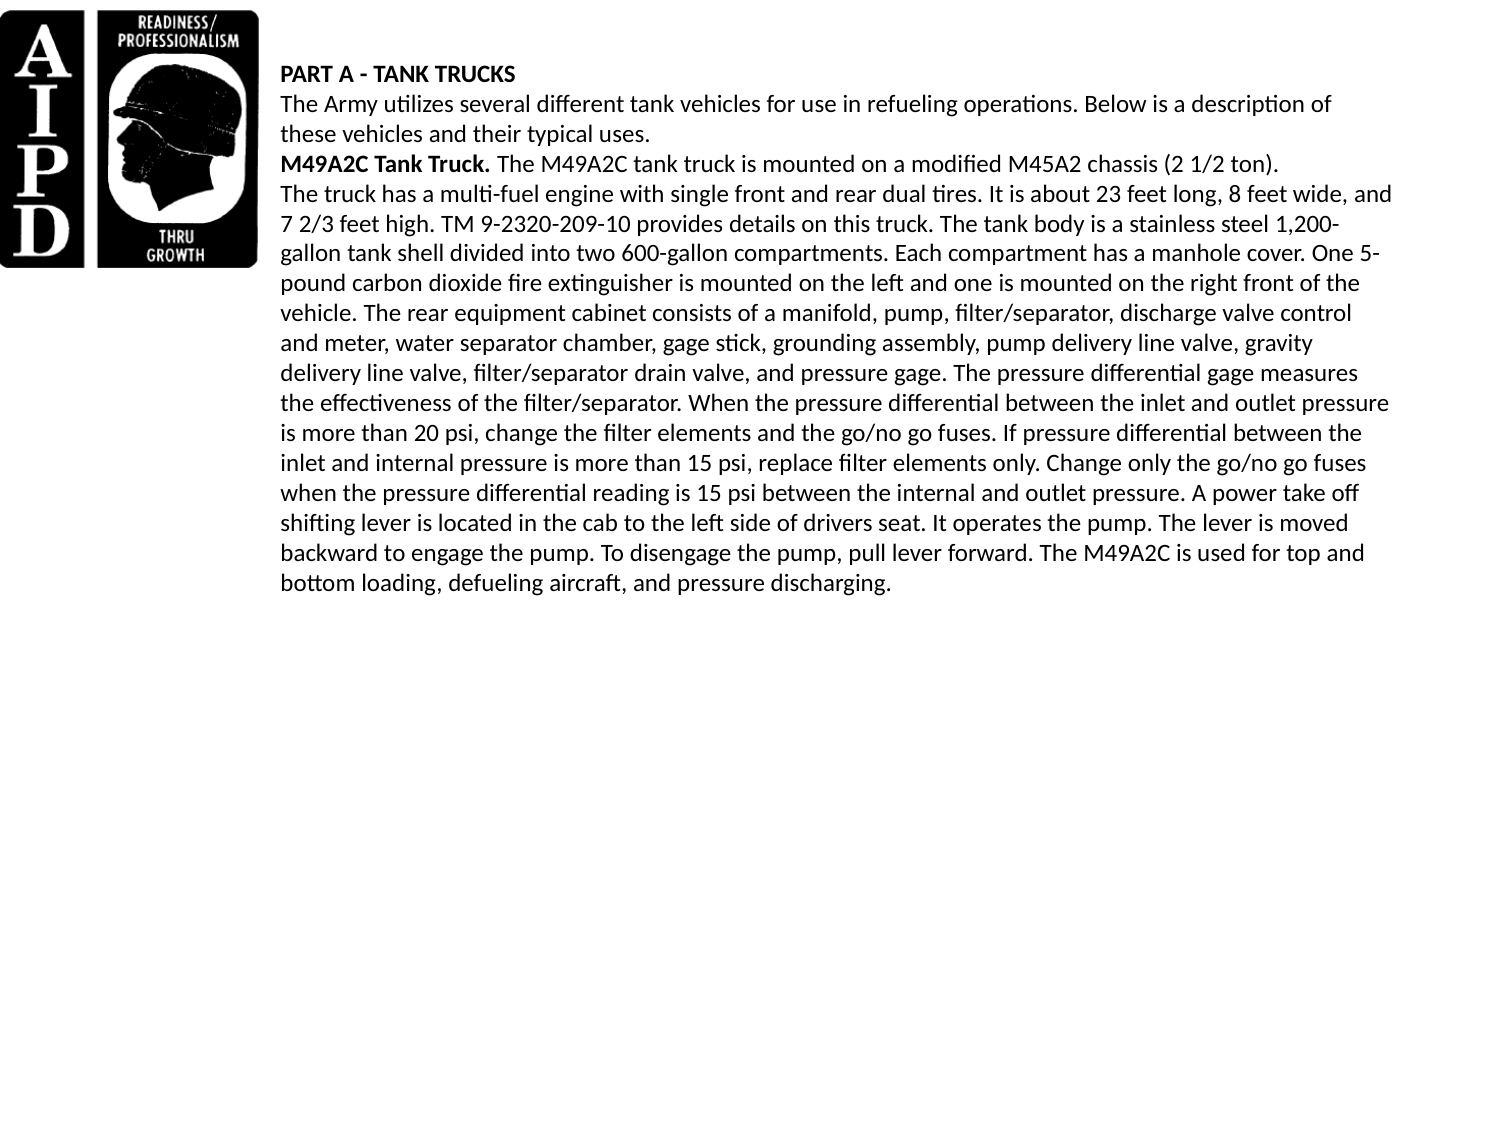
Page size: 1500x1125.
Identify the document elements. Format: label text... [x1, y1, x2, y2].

picture [0, 0, 266, 276]
text_box PART A - TANK TRUCKS The Army utilizes several different tank vehicles for use in refueling operations. Below is a description of these vehicles and their typical uses. M49A2C Tank Truck. The M49A2C tank truck is mounted on a modified M45A2 chassis (2 1/2 ton). The truck has a multi-fuel engine with single front and rear dual tires. It is about 23 feet long, 8 feet wide, and 7 2/3 feet high. TM 9-2320-209-10 provides details on this truck. The tank body is a stainless steel 1,200- gallon tank shell divided into two 600-gallon compartments. Each compartment has a manhole cover. One 5- pound carbon dioxide fire extinguisher is mounted on the left and one is mounted on the right front of the vehicle. The rear equipment cabinet consists of a manifold, pump, filter/separator, discharge valve control and meter, water separator chamber, gage stick, grounding assembly, pump delivery line valve, gravity delivery line valve, filter/separator drain valve, and pressure gage. The pressure differential gage measures the effectiveness of the filter/separator. When the pressure differential between the inlet and outlet pressure is more than 20 psi, change the filter elements and the go/no go fuses. If pressure differential between the inlet and internal pressure is more than 15 psi, replace filter elements only. Change only the go/no go fuses when the pressure differential reading is 15 psi between the internal and outlet pressure. A power take off shifting lever is located in the cab to the left side of drivers seat. It operates the pump. The lever is moved backward to engage the pump. To disengage the pump, pull lever forward. The M49A2C is used for top and bottom loading, defueling aircraft, and pressure discharging. [265, 49, 1425, 604]
